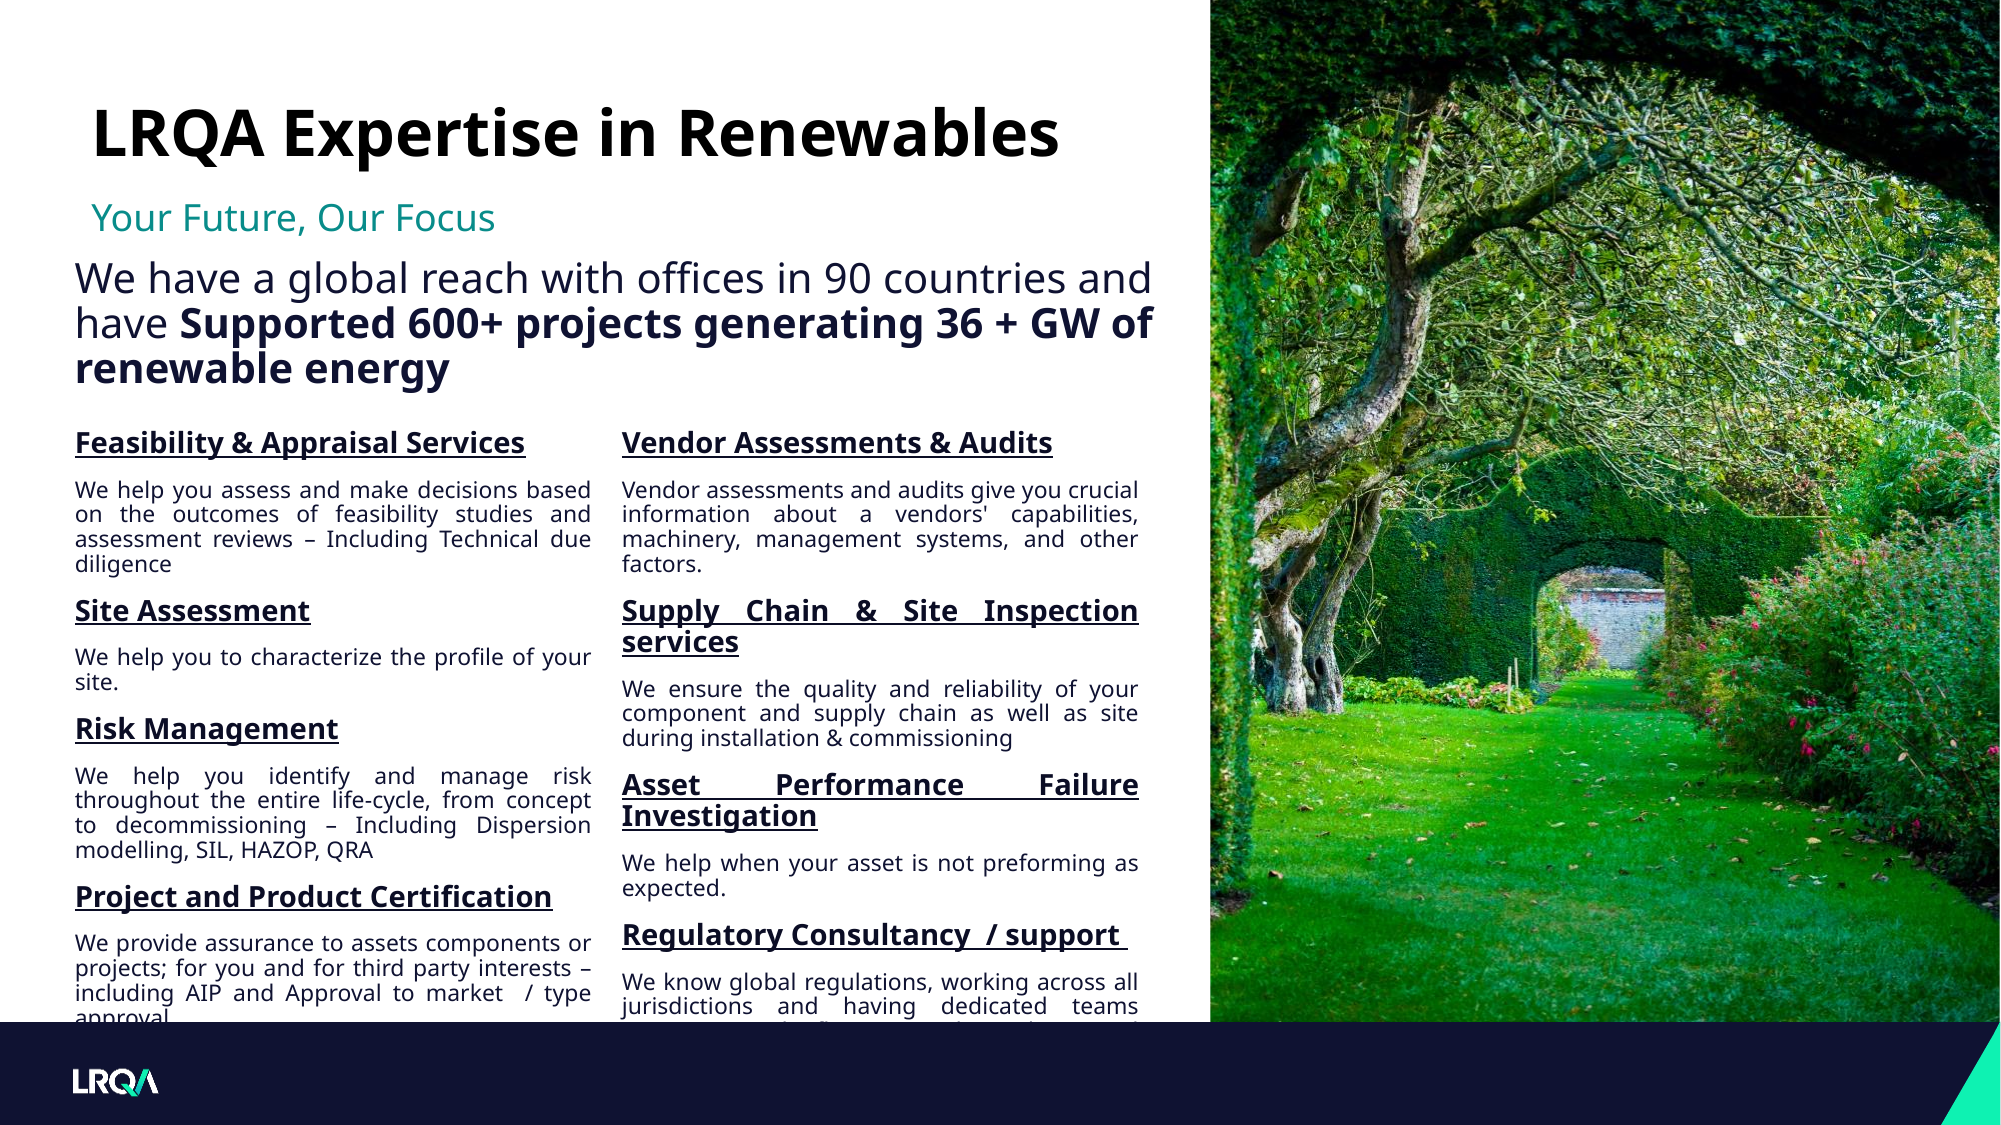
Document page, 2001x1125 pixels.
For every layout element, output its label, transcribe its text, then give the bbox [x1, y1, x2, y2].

title LRQA Expertise in Renewables [76, 92, 1096, 186]
list We have a global reach with offices in 90 countries and have Supported 600+ projects generating 36 + GW of renewable energy [59, 250, 1169, 417]
subtitle Your Future, Our Focus [76, 191, 1096, 250]
list Feasibility & Appraisal Services We help you assess and make decisions based on the outcomes of feasibility studies and assessment reviews – Including Technical due diligence Site Assessment We help you to characterize the profile of your site. Risk Management We help you identify and manage risk throughout the entire life-cycle, from concept to decommissioning – Including Dispersion modelling, SIL, HAZOP, QRA Project and Product Certification We provide assurance to assets components or projects; for you and for third party interests – including AIP and Approval to market / type approval Vendor Assessments & Audits Vendor assessments and audits give you crucial information about a vendors' capabilities, machinery, management systems, and other factors. Supply Chain & Site Inspection services We ensure the quality and reliability of your component and supply chain as well as site during installation & commissioning Asset Performance Failure Investigation We help when your asset is not preforming as expected. Regulatory Consultancy / support We know global regulations, working across all jurisdictions and having dedicated teams interacting and influencing with regulators and standards committees globally, we are well placed to provide advise and support. [59, 420, 1155, 653]
picture [48, 1016, 181, 1125]
picture [1210, 0, 2000, 1022]
